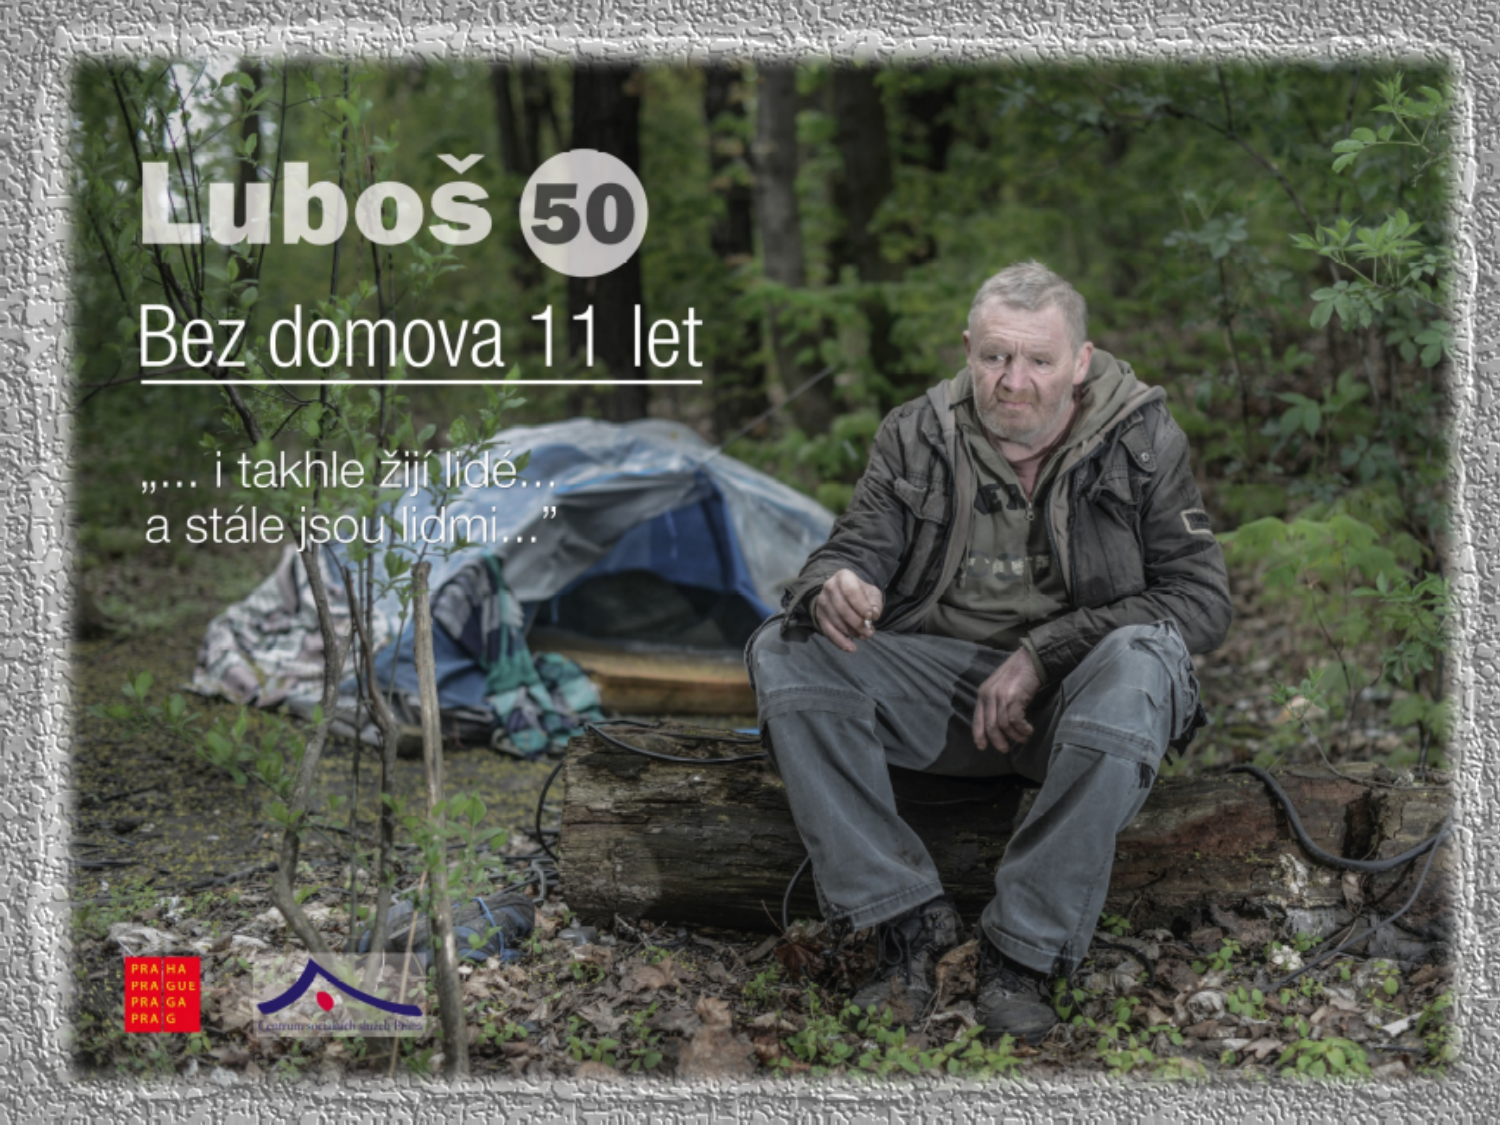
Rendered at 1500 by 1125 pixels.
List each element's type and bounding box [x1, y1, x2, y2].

list [56, 46, 1467, 1094]
